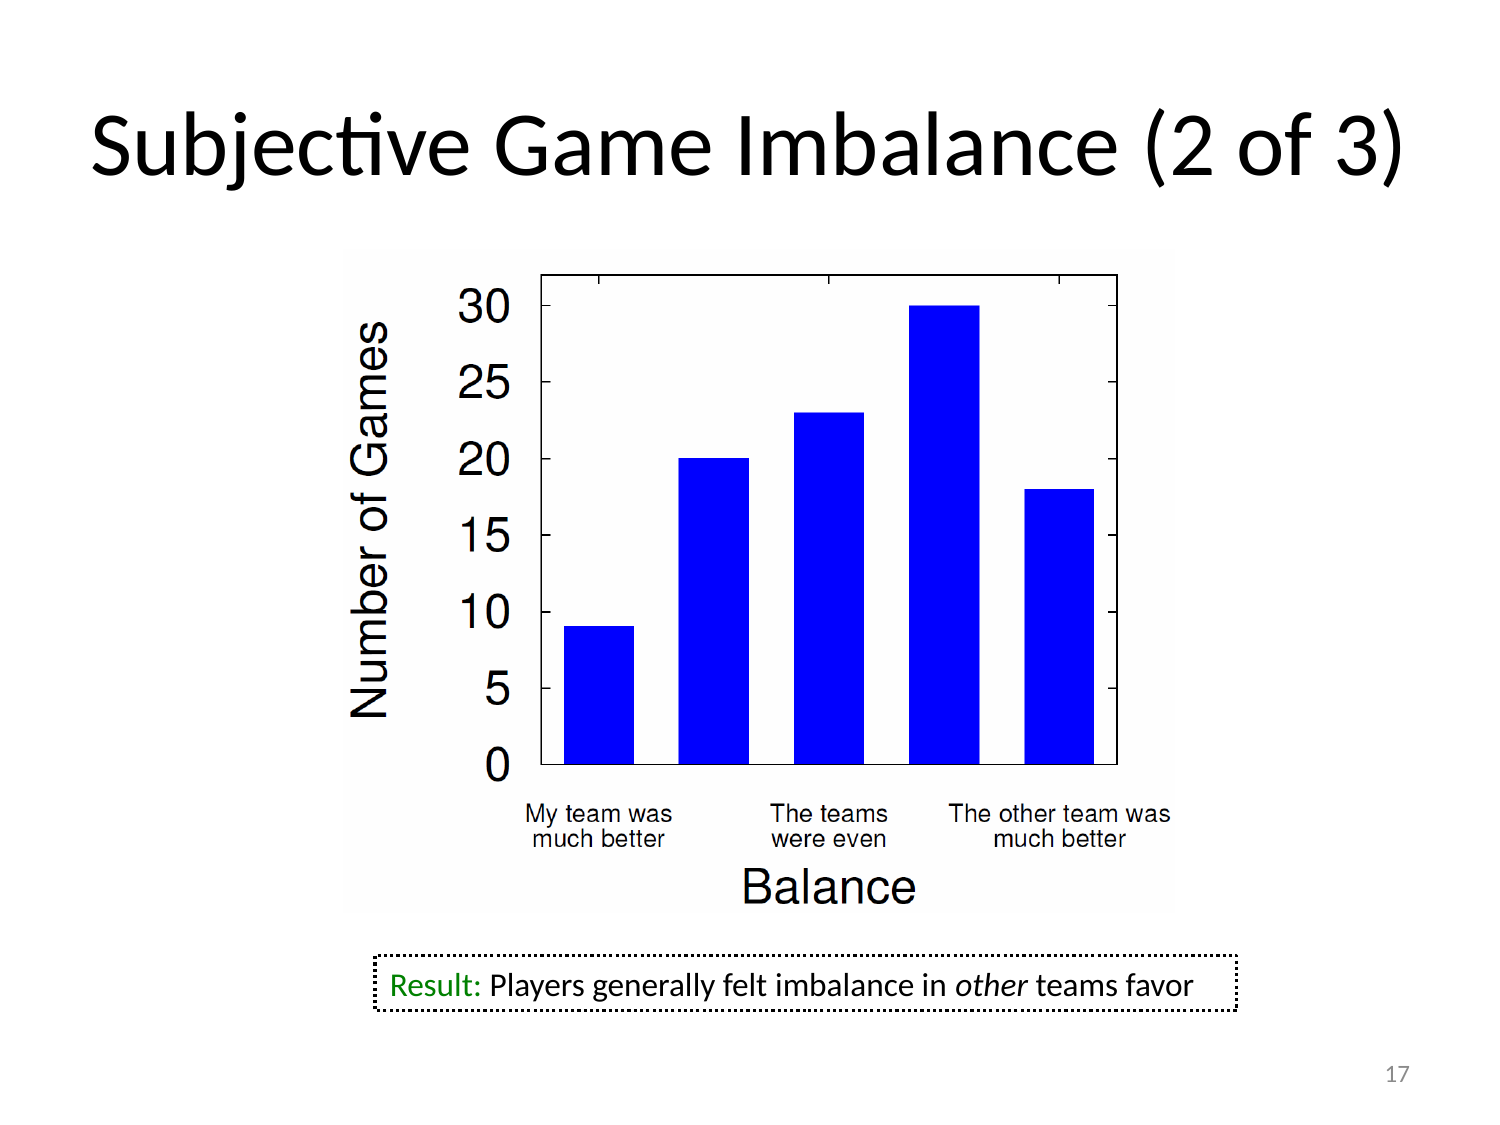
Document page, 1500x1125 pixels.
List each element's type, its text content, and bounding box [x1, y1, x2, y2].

slide_number 17 [1074, 1042, 1425, 1103]
picture [343, 249, 1176, 913]
text_box Result: Players generally felt imbalance in other teams favor [374, 955, 1237, 1011]
title Subjective Game Imbalance (2 of 3) [75, 45, 1425, 233]
